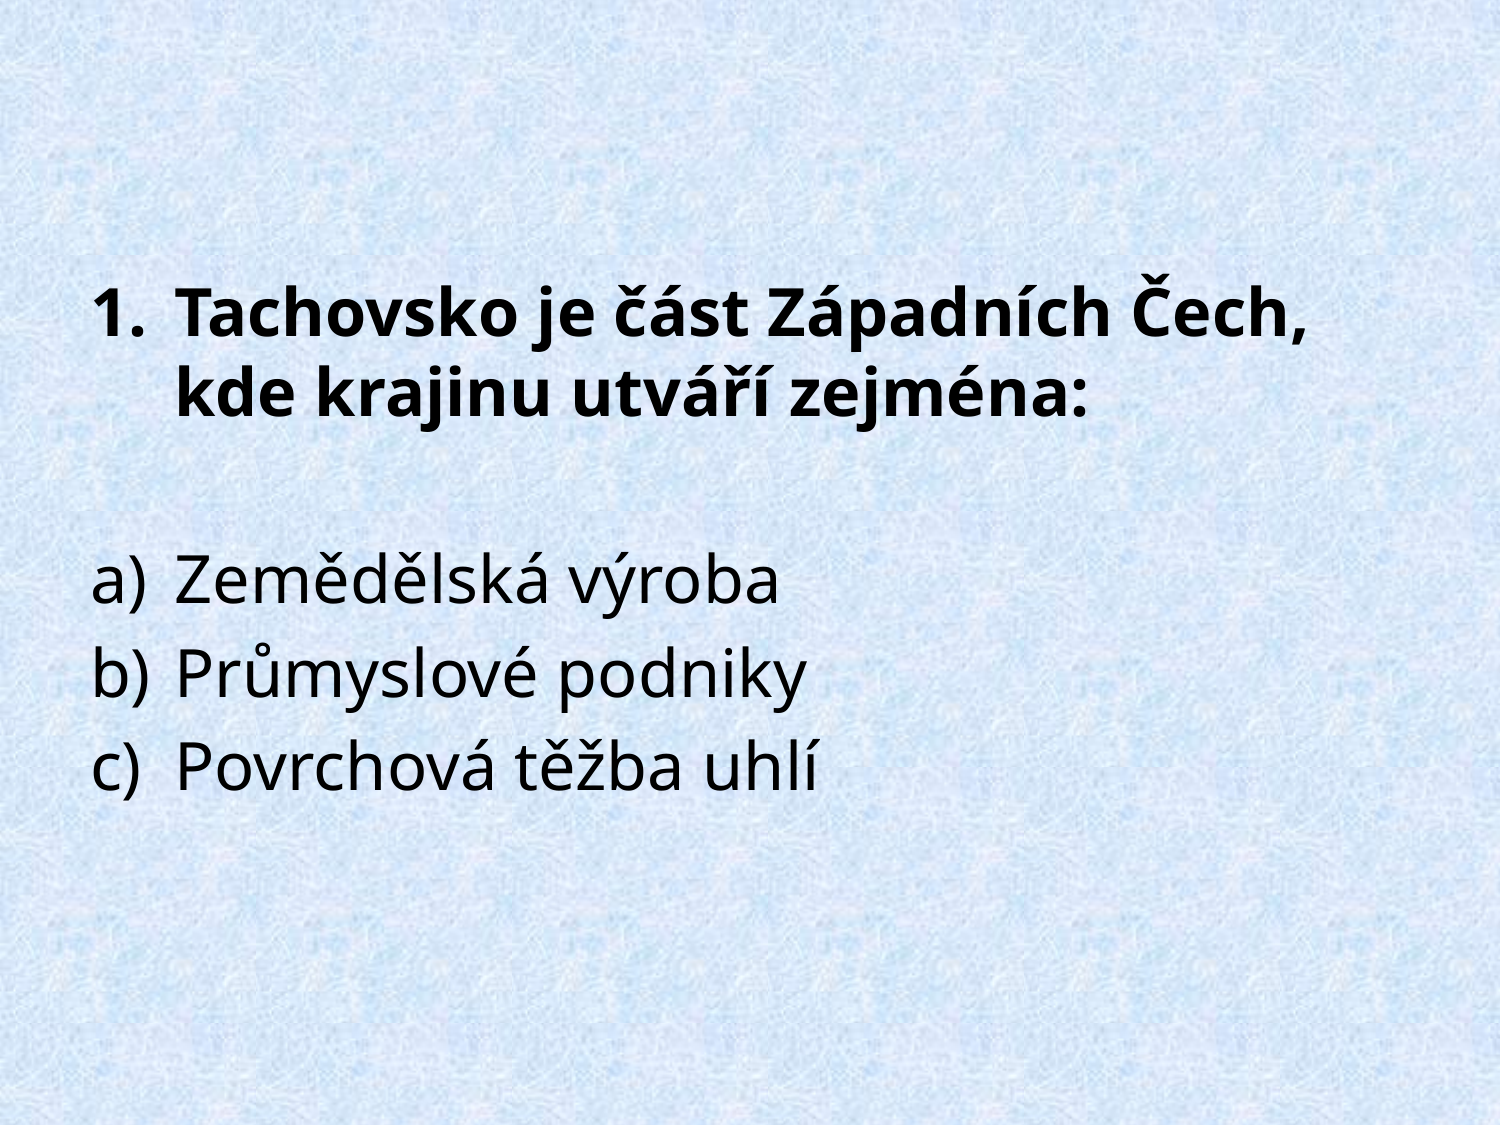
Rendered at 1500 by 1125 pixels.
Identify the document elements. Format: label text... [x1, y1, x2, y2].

list Tachovsko je část Západních Čech, kde krajinu utváří zejména: Zemědělská výroba Průmyslové podniky Povrchová těžba uhlí [74, 262, 1426, 1006]
picture [0, 0, 1500, 1125]
